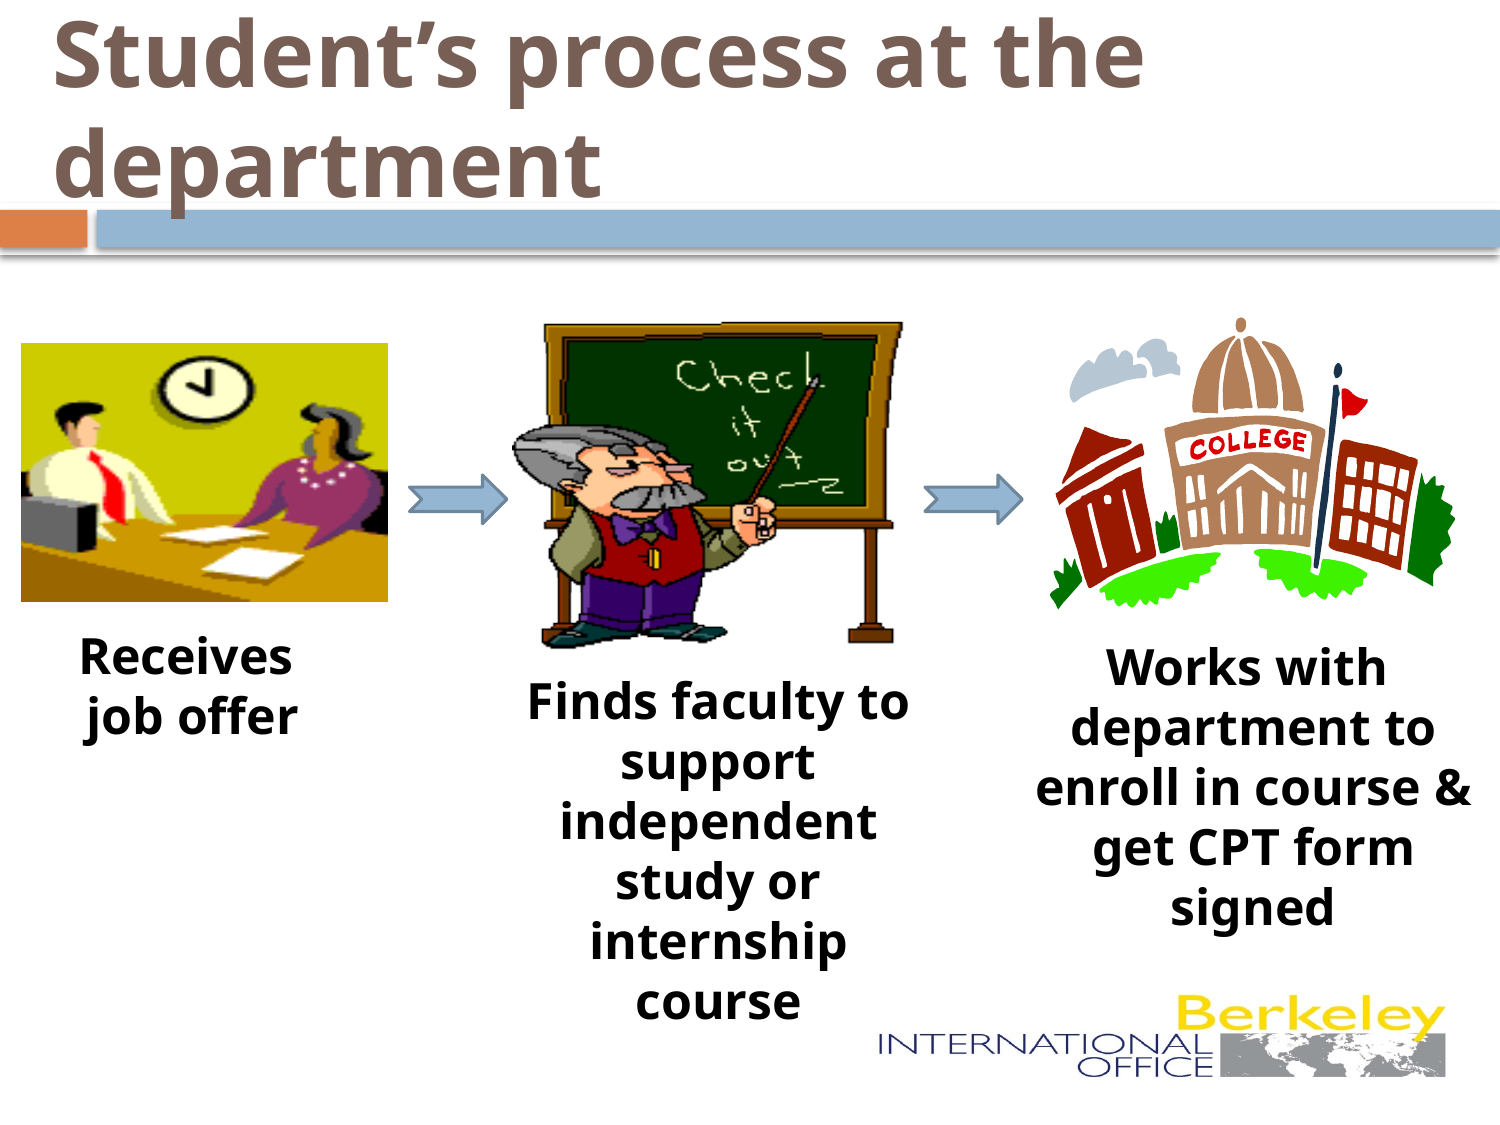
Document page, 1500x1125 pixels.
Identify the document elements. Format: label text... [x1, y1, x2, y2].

text_box Finds faculty to support independent study or internship course [487, 662, 950, 1038]
picture [849, 974, 1475, 1101]
text_box Works with department to enroll in course & get CPT form signed [1007, 628, 1500, 993]
text_box Receives job offer [50, 616, 336, 752]
text_box [923, 473, 1024, 526]
picture [1044, 309, 1463, 618]
picture [512, 294, 913, 651]
text_box [408, 473, 506, 526]
picture [21, 343, 388, 602]
title Student’s process at the department [37, 24, 1438, 188]
